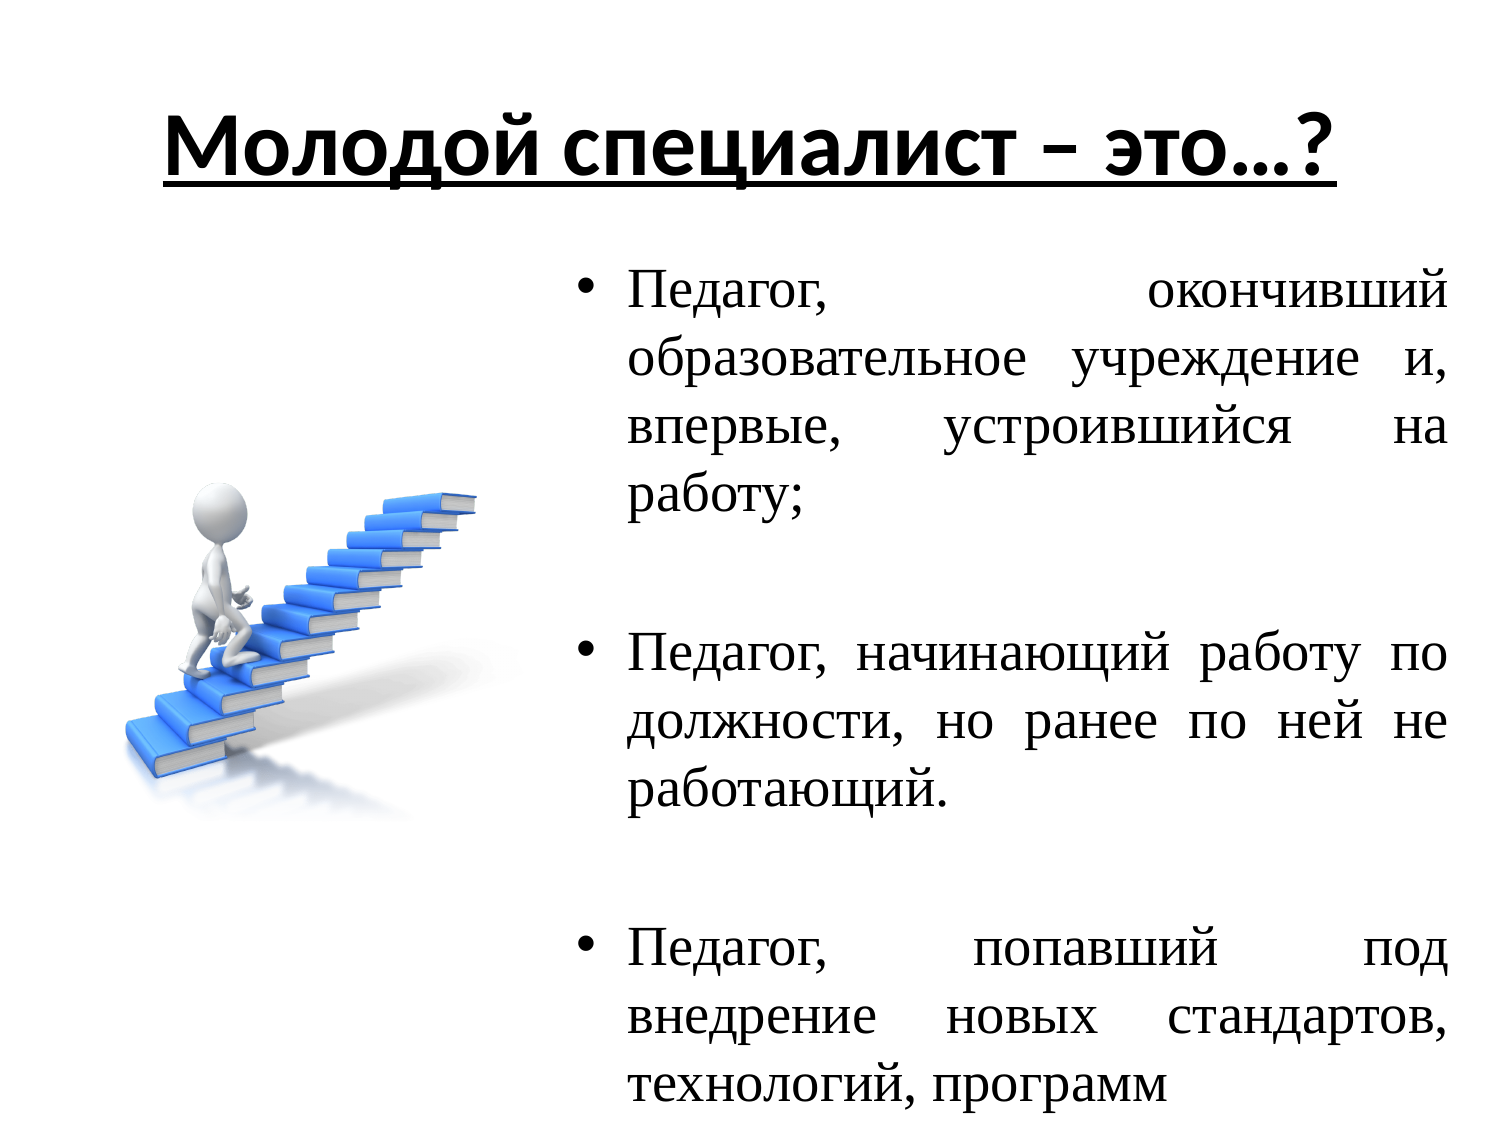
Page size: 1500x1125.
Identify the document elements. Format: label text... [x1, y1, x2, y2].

title Молодой специалист – это…? [75, 45, 1425, 233]
list Педагог, окончивший образовательное учреждение и, впервые, устроившийся на работу; Педагог, начинающий работу по должности, но ранее по ней не работающий. Педагог, попавший под внедрение новых стандартов, технологий, программ [561, 243, 1465, 1125]
picture [64, 467, 538, 823]
